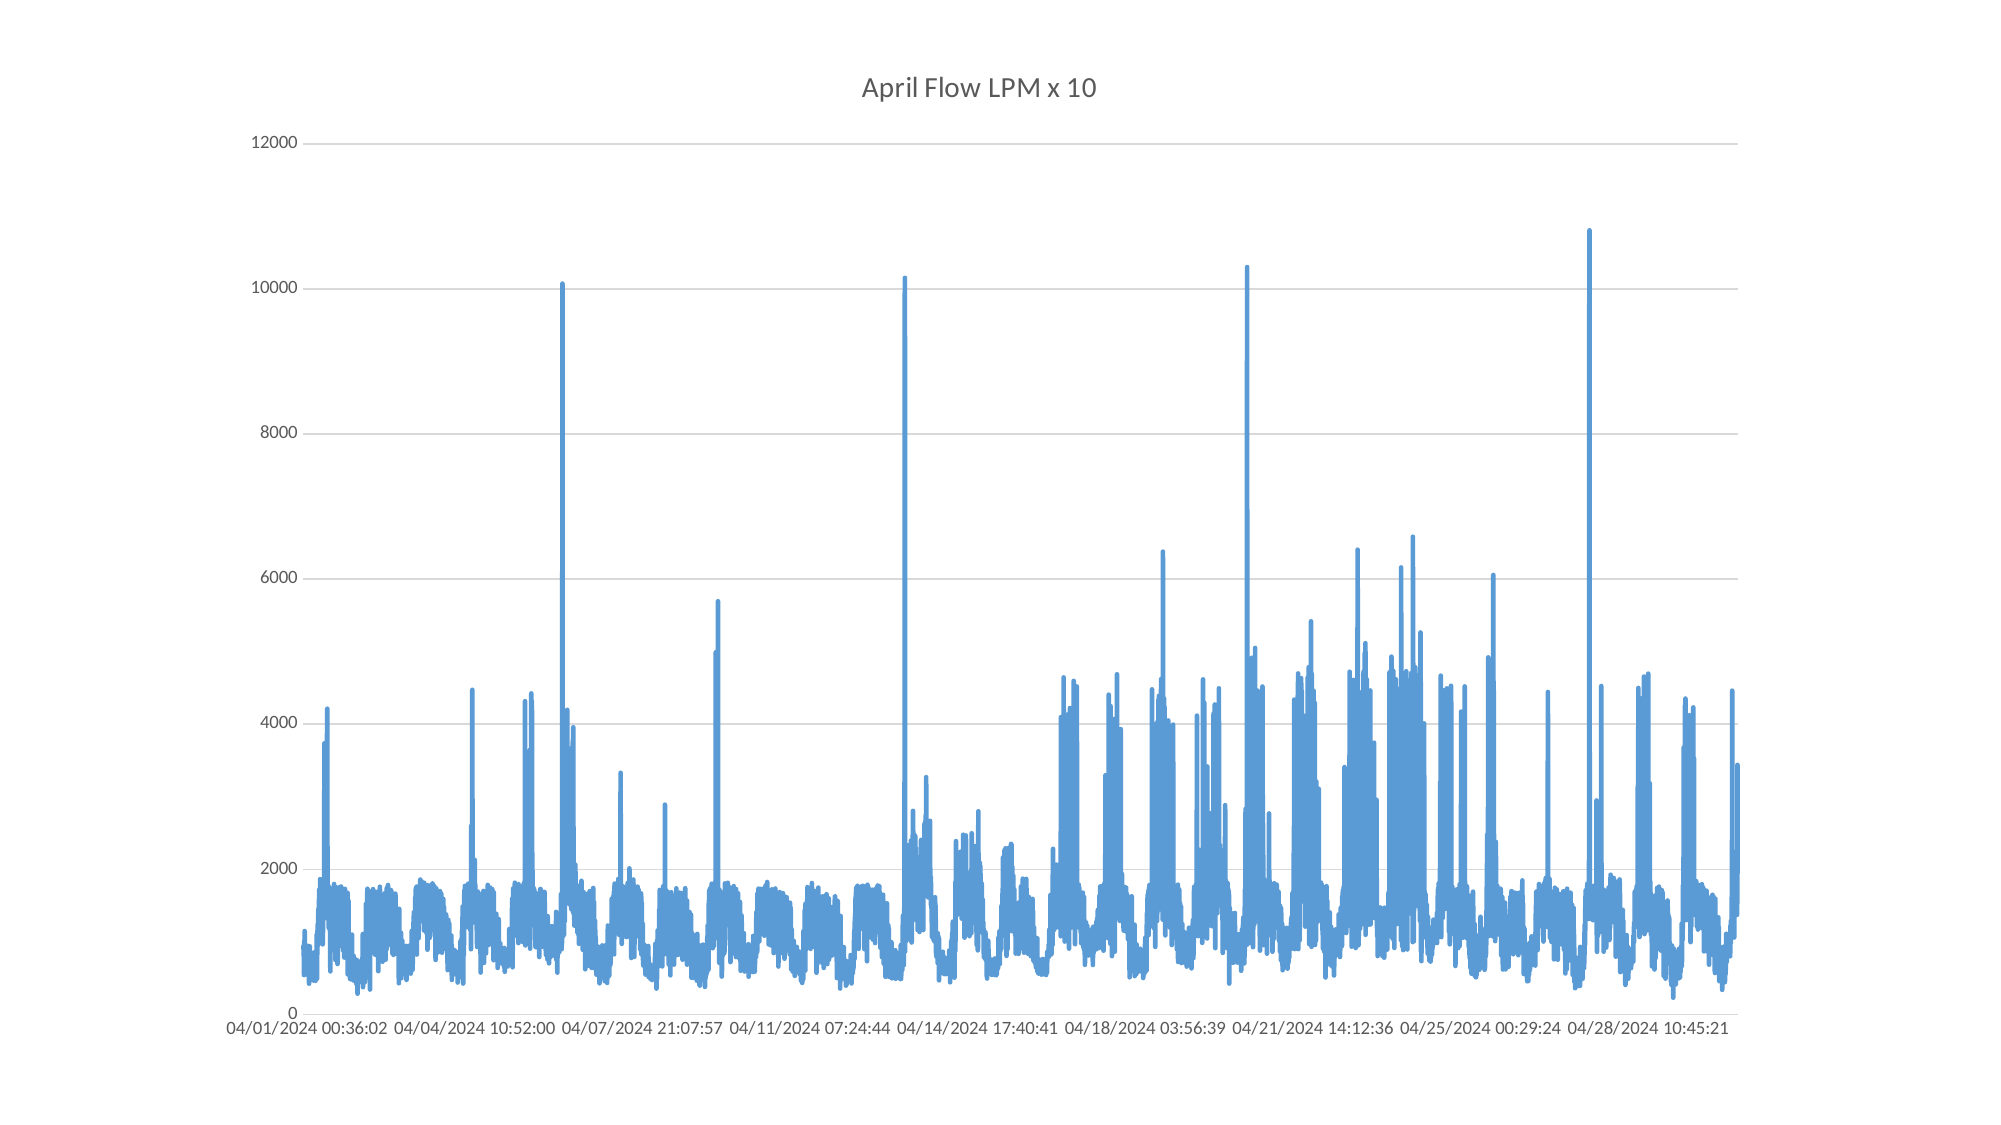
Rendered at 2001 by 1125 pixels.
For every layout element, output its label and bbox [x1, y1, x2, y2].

chart [190, 38, 1770, 1060]
